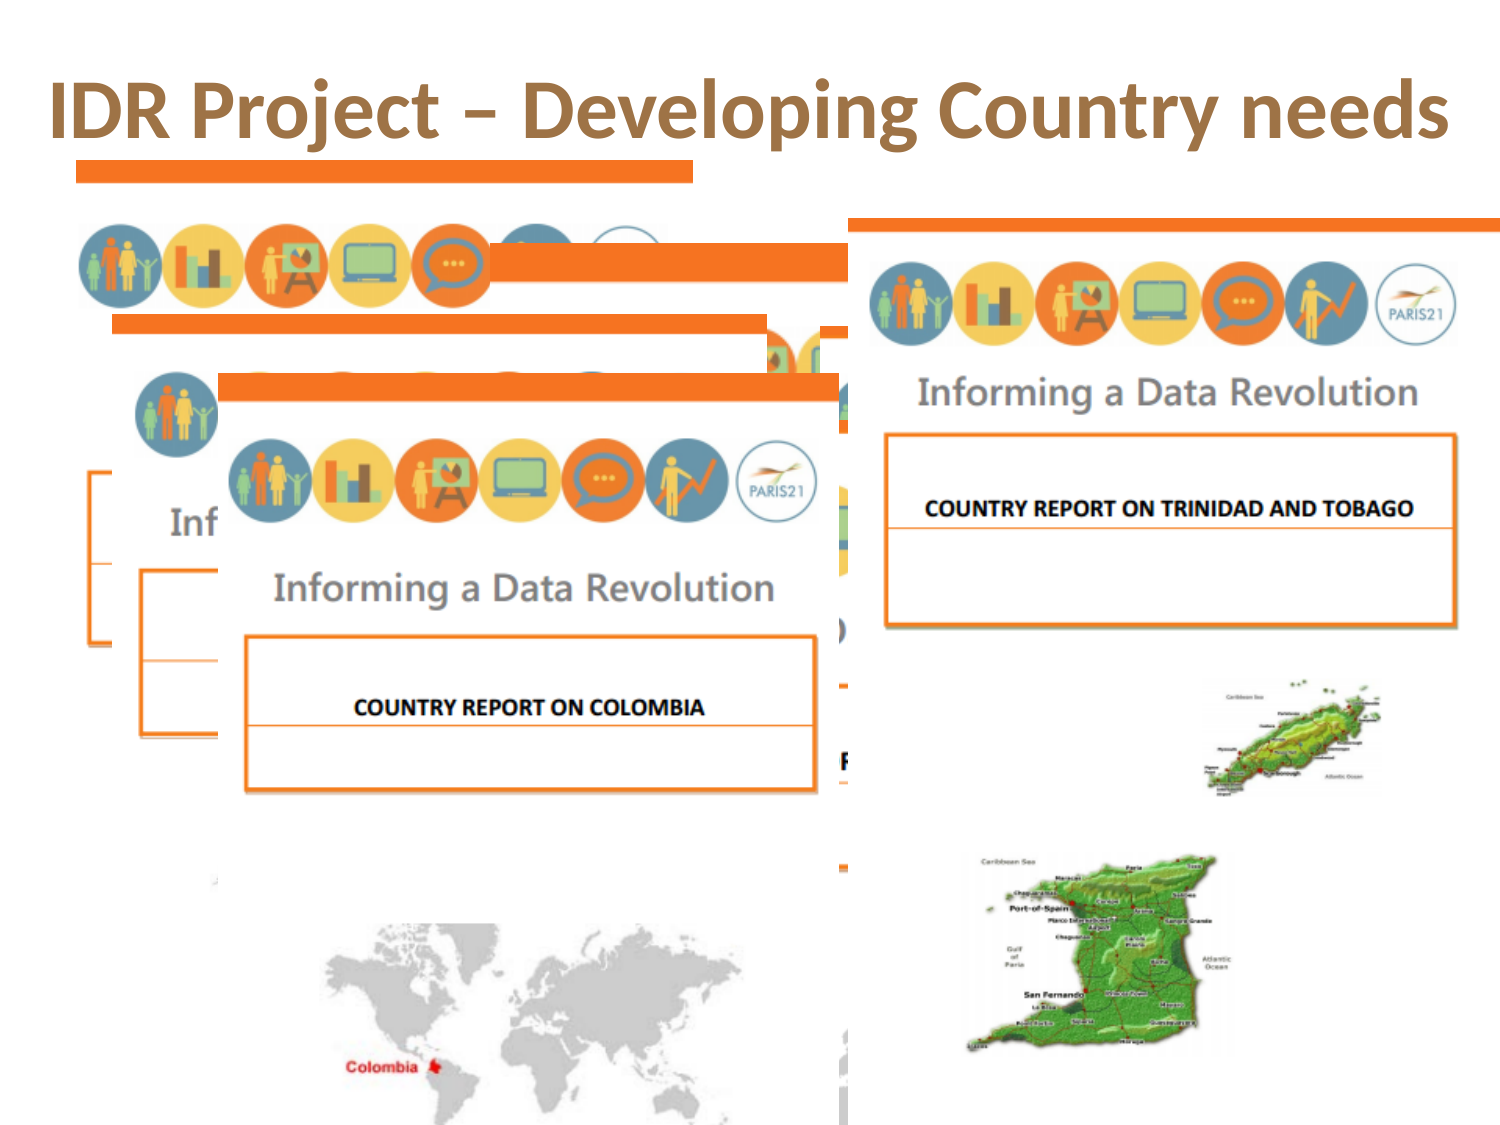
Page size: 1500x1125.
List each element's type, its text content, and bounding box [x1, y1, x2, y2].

picture [76, 160, 1500, 1125]
text_box IDR Project – Developing Country needs [0, 0, 1500, 208]
